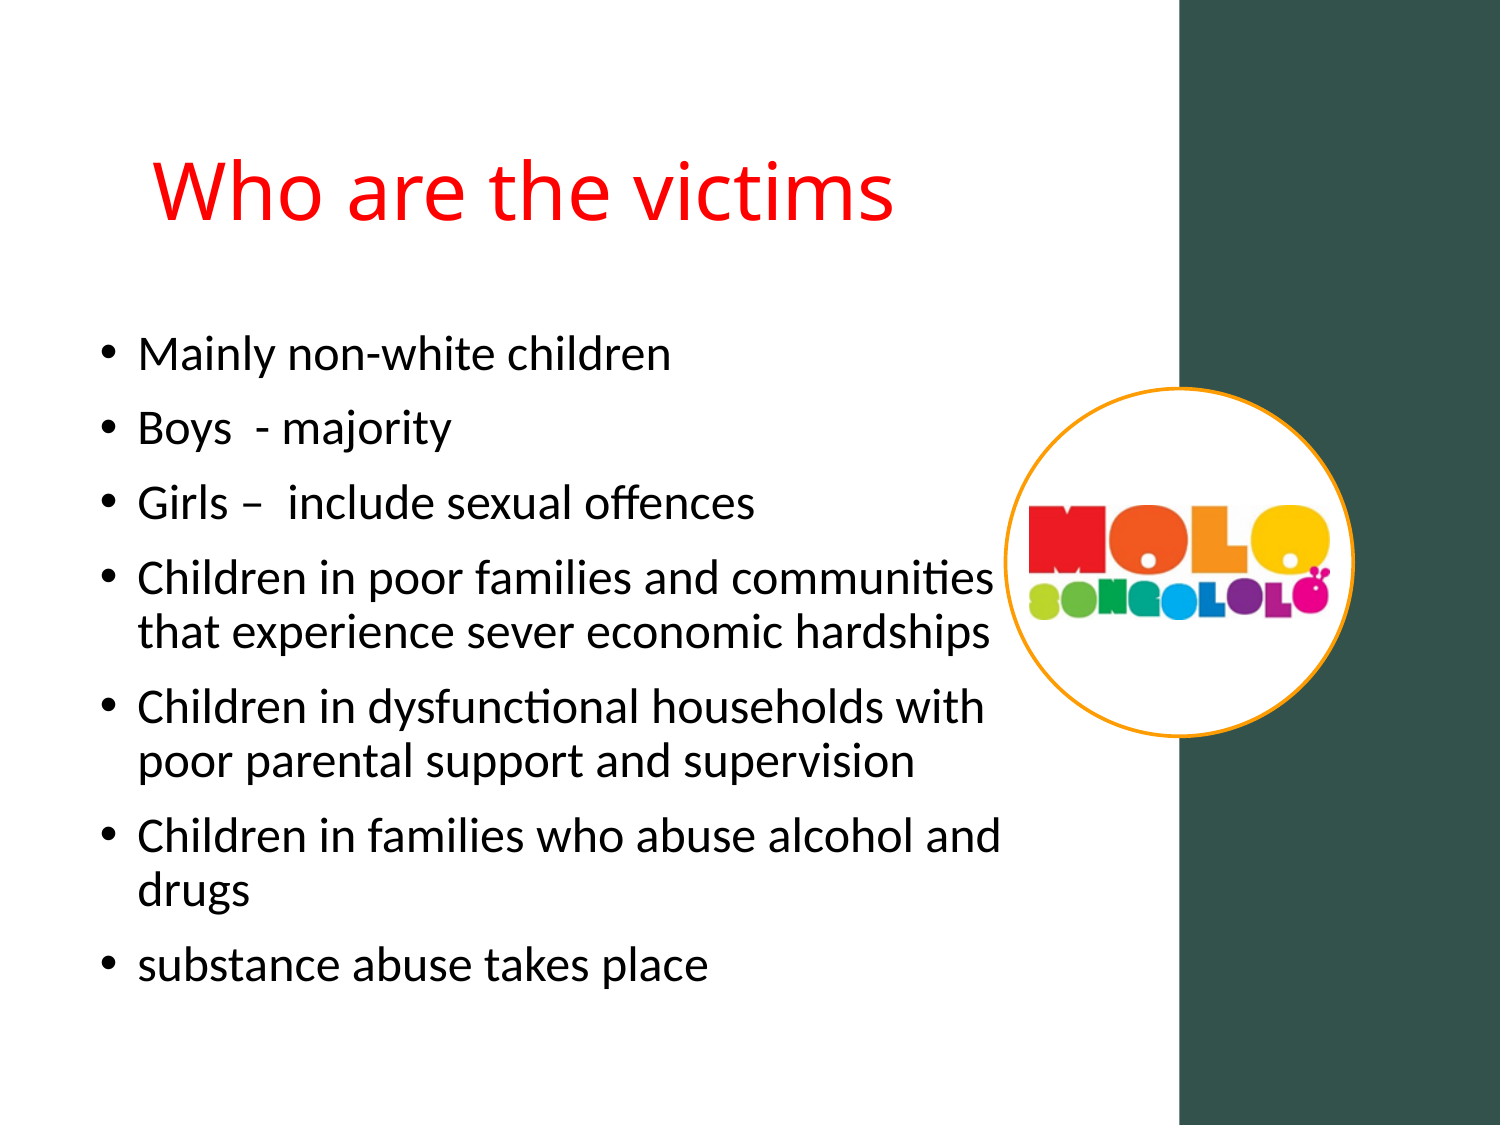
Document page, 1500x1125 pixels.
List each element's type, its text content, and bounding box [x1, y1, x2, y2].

text_box [1004, 387, 1355, 738]
text_box [1178, 0, 1500, 1125]
list Mainly non-white children Boys - majority Girls – include sexual offences Children in poor families and communities that experience sever economic hardships Children in dysfunctional households with poor parental support and supervision Children in families who abuse alcohol and drugs substance abuse takes place [84, 319, 1060, 1059]
title Who are the victims [137, 112, 1058, 276]
picture [1029, 505, 1330, 620]
